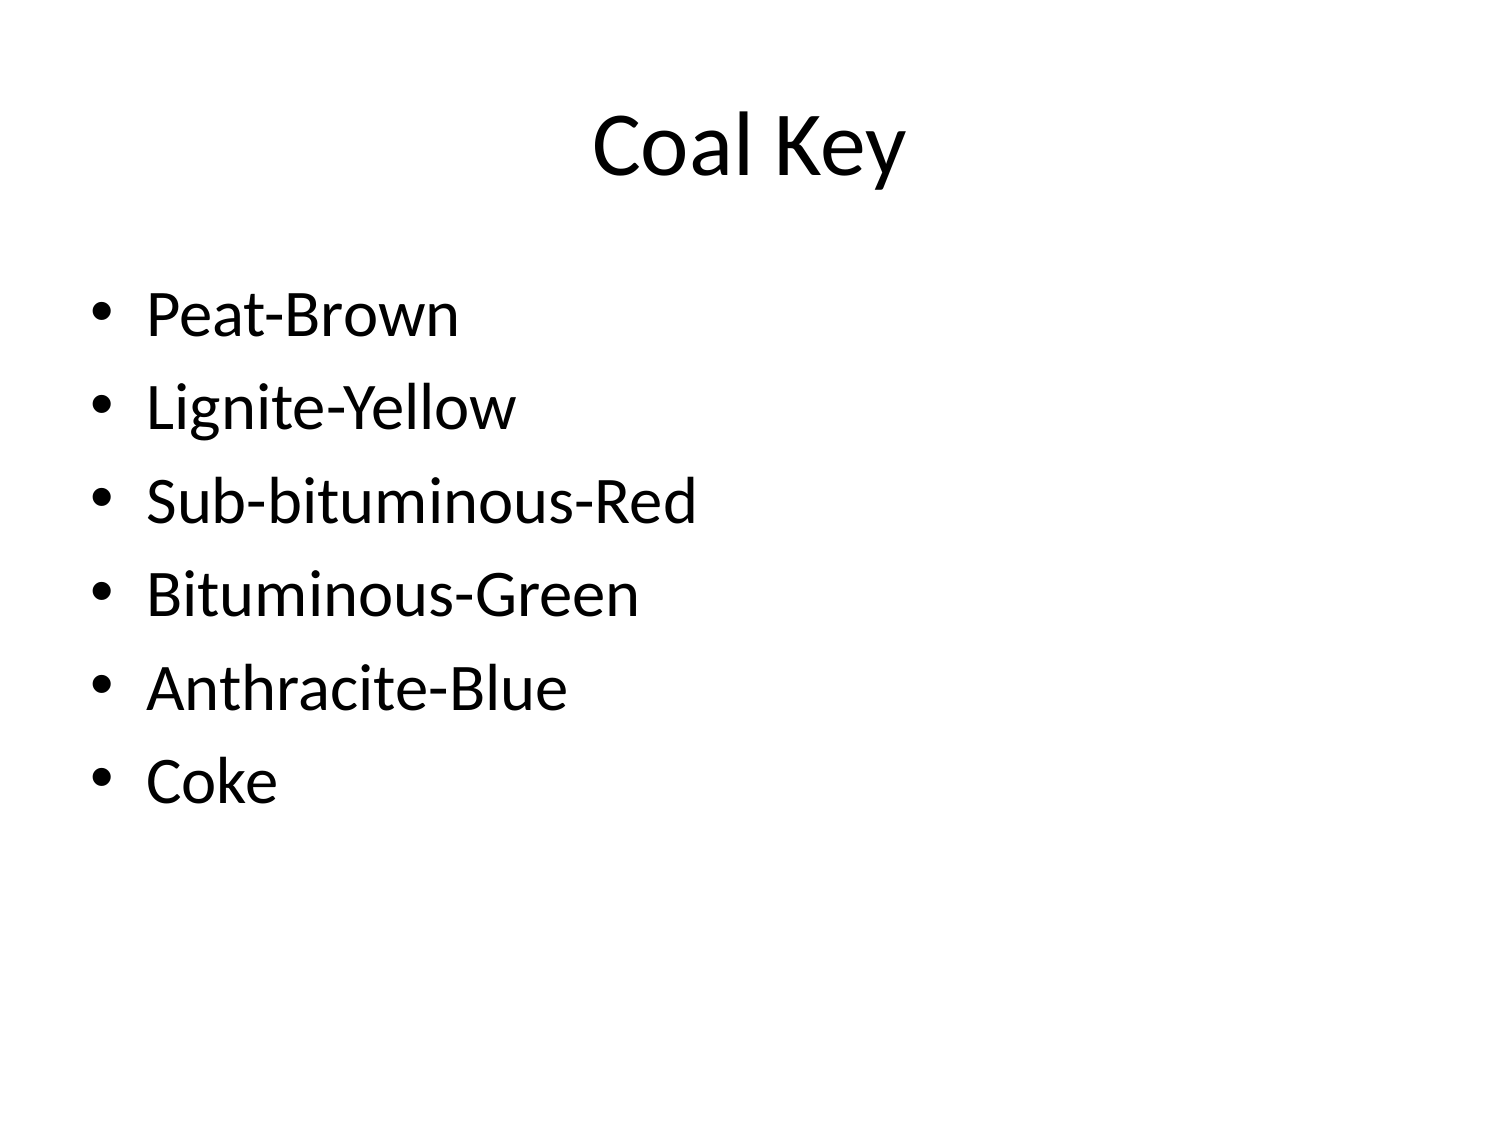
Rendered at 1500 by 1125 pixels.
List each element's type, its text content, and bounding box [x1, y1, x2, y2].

list Peat-Brown Lignite-Yellow Sub-bituminous-Red Bituminous-Green Anthracite-Blue Coke [75, 262, 1425, 1005]
title Coal Key [75, 45, 1425, 233]
